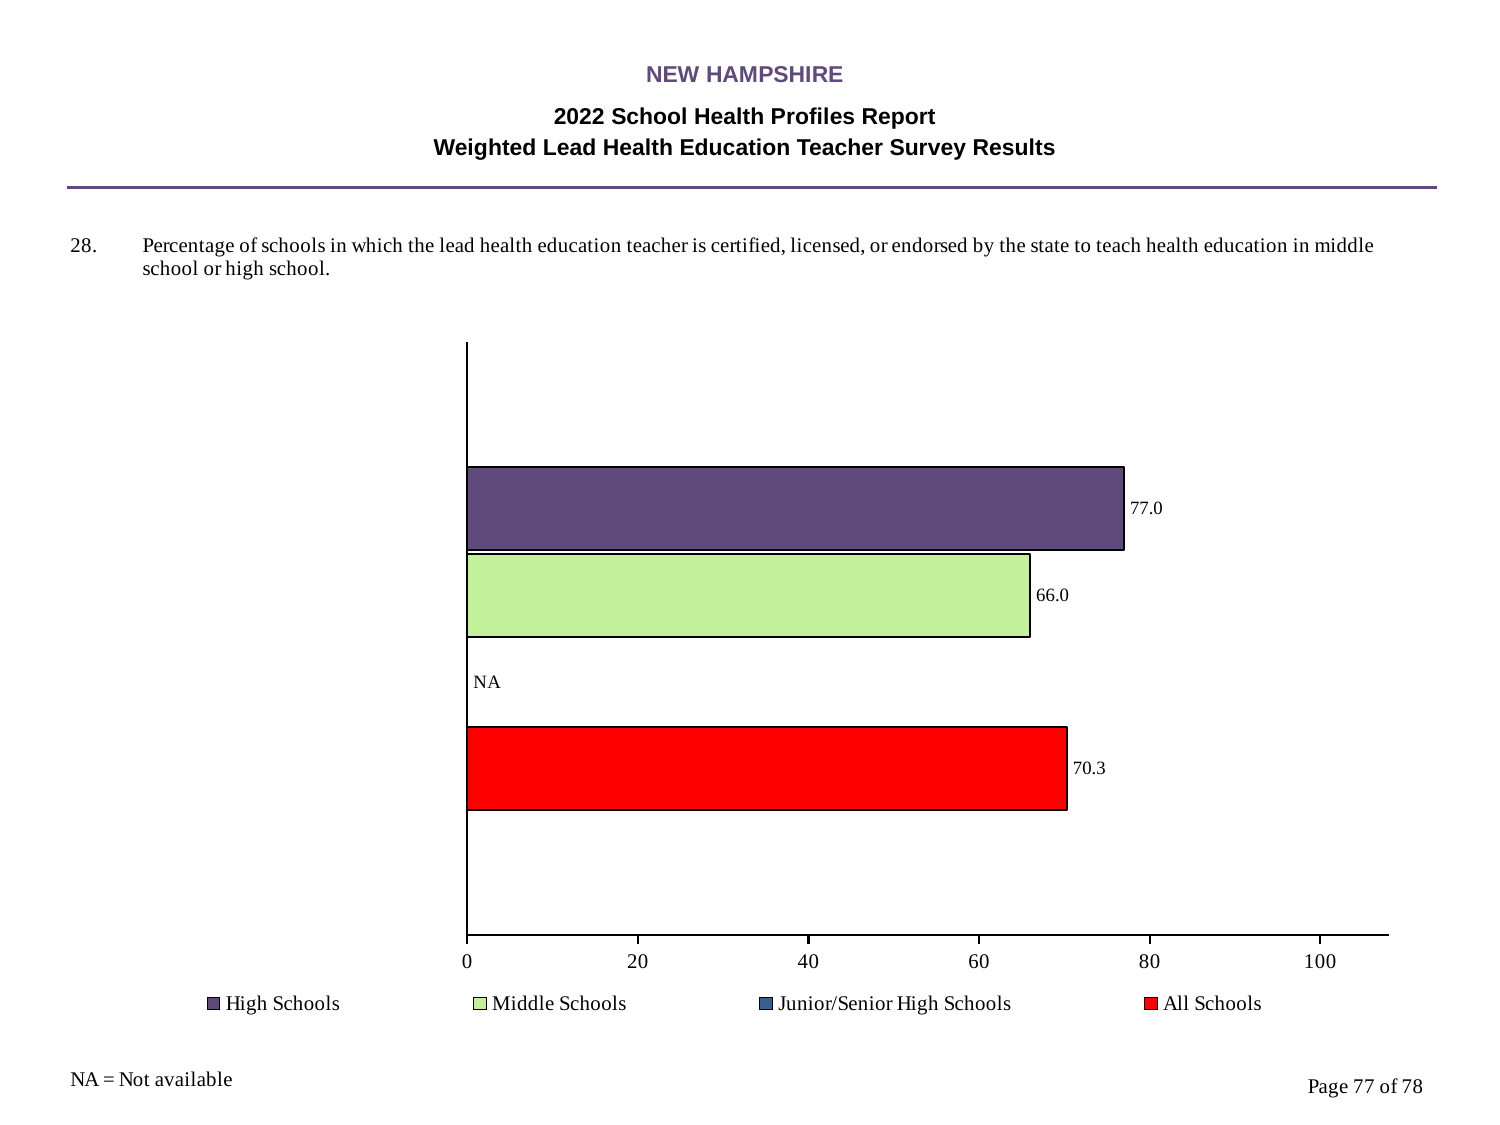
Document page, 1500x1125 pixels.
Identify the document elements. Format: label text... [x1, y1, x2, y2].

text_box NEW HAMPSHIRE [41, 52, 1448, 93]
text_box 2022 School Health Profiles Report [41, 93, 1448, 125]
chart [41, 208, 1448, 1105]
text_box Weighted Lead Health Education Teacher Survey Results [41, 125, 1448, 168]
